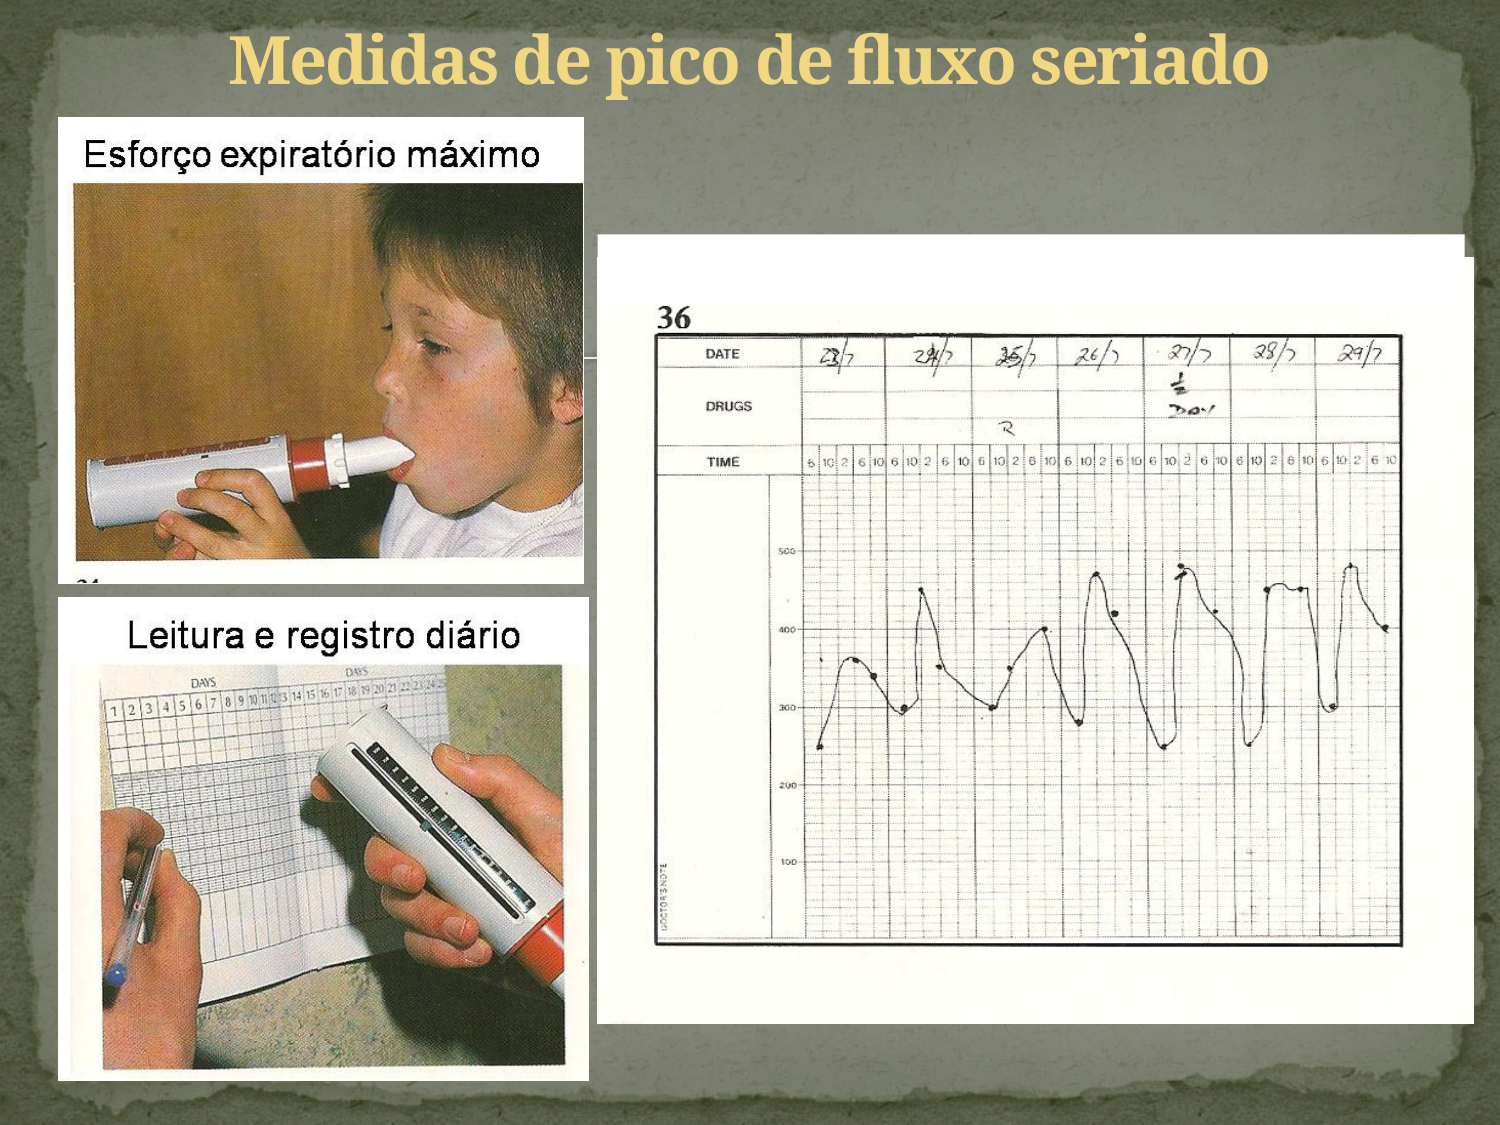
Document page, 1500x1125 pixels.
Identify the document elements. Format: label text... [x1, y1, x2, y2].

picture [597, 257, 1474, 1024]
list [60, 119, 583, 583]
title Medidas de pico de fluxo seriado [74, 25, 1425, 106]
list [60, 599, 587, 1081]
text_box [594, 231, 1468, 249]
